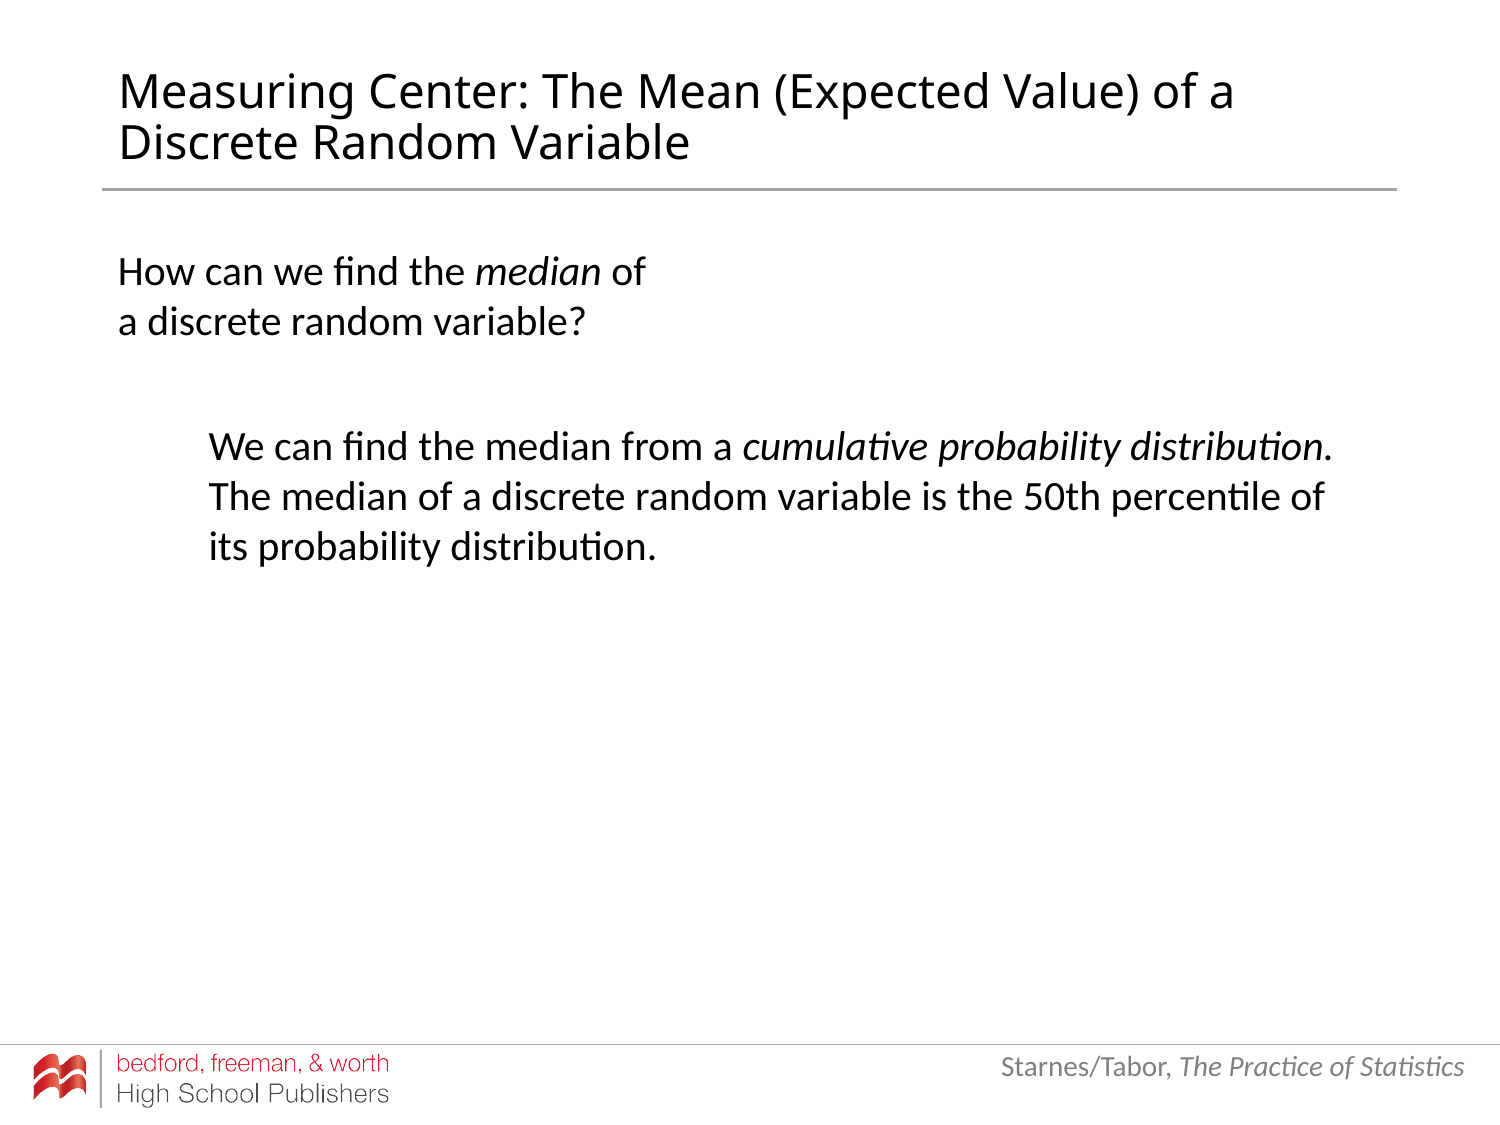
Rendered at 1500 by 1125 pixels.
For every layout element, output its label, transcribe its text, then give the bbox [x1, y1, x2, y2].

text_box How can we find the median of a discrete random variable? [103, 236, 672, 352]
picture [30, 1046, 392, 1111]
title Measuring Center: The Mean (Expected Value) of a Discrete Random Variable [103, 59, 1397, 178]
text_box We can find the median from a cumulative probability distribution. The median of a discrete random variable is the 50th percentile of its probability distribution. [193, 411, 1378, 577]
